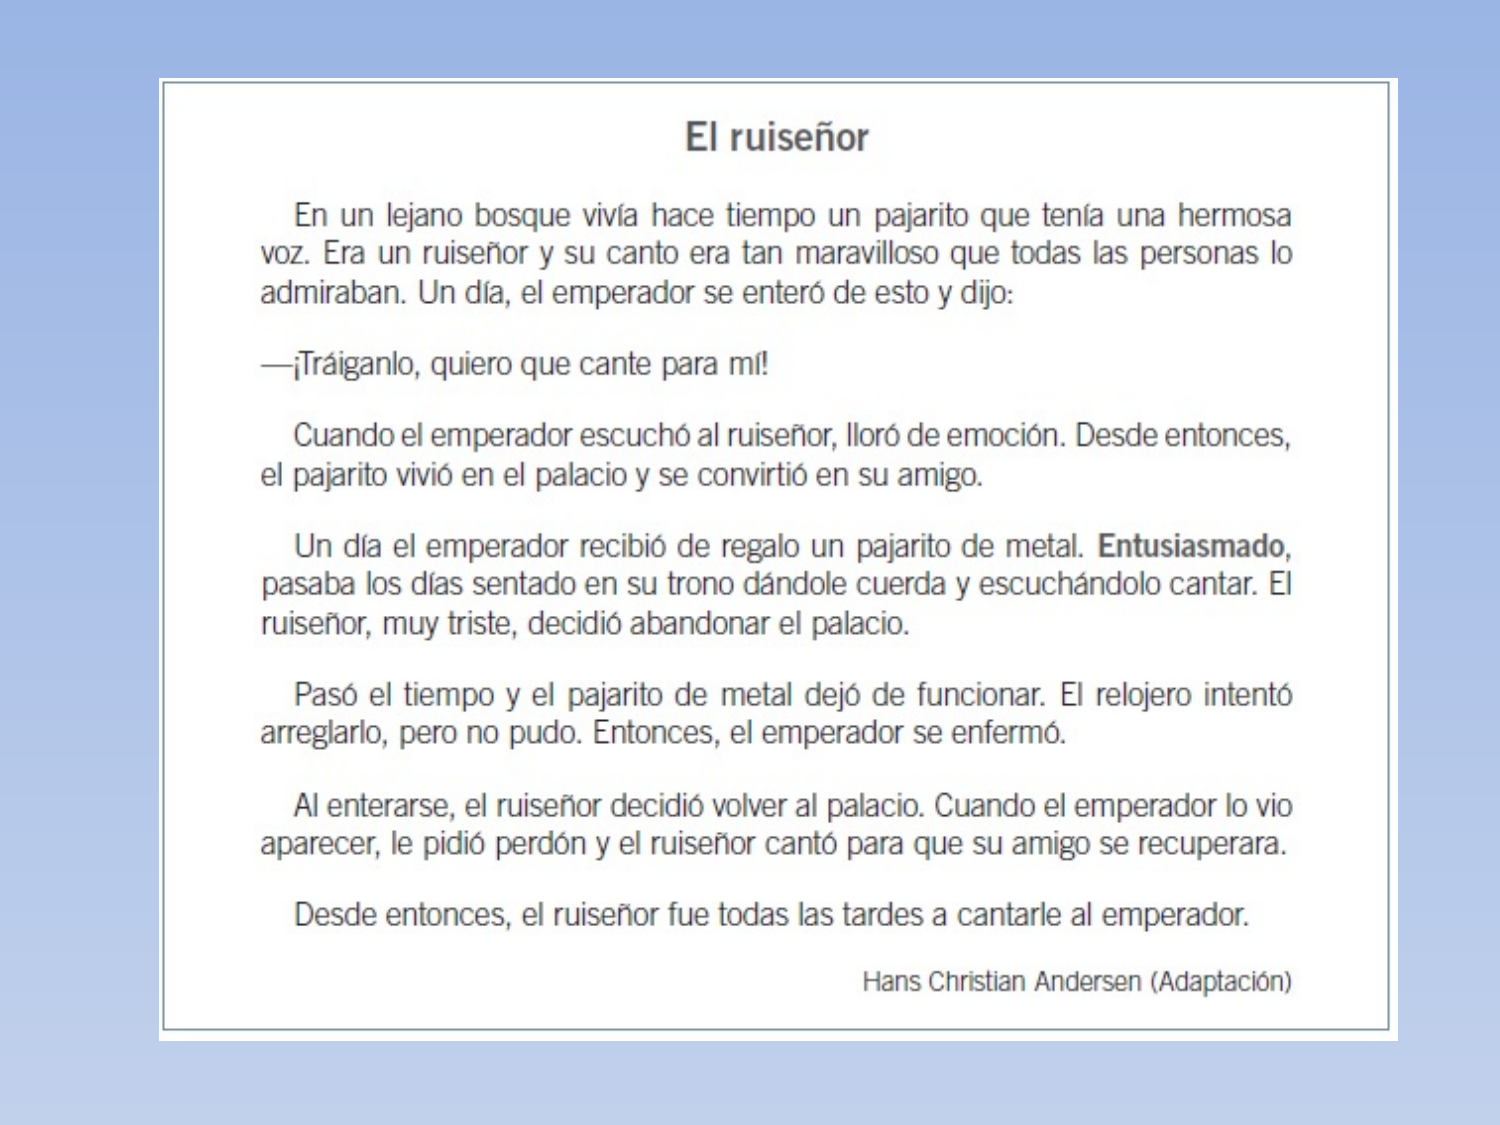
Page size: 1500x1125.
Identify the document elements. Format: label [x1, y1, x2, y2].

picture [159, 77, 1398, 1042]
